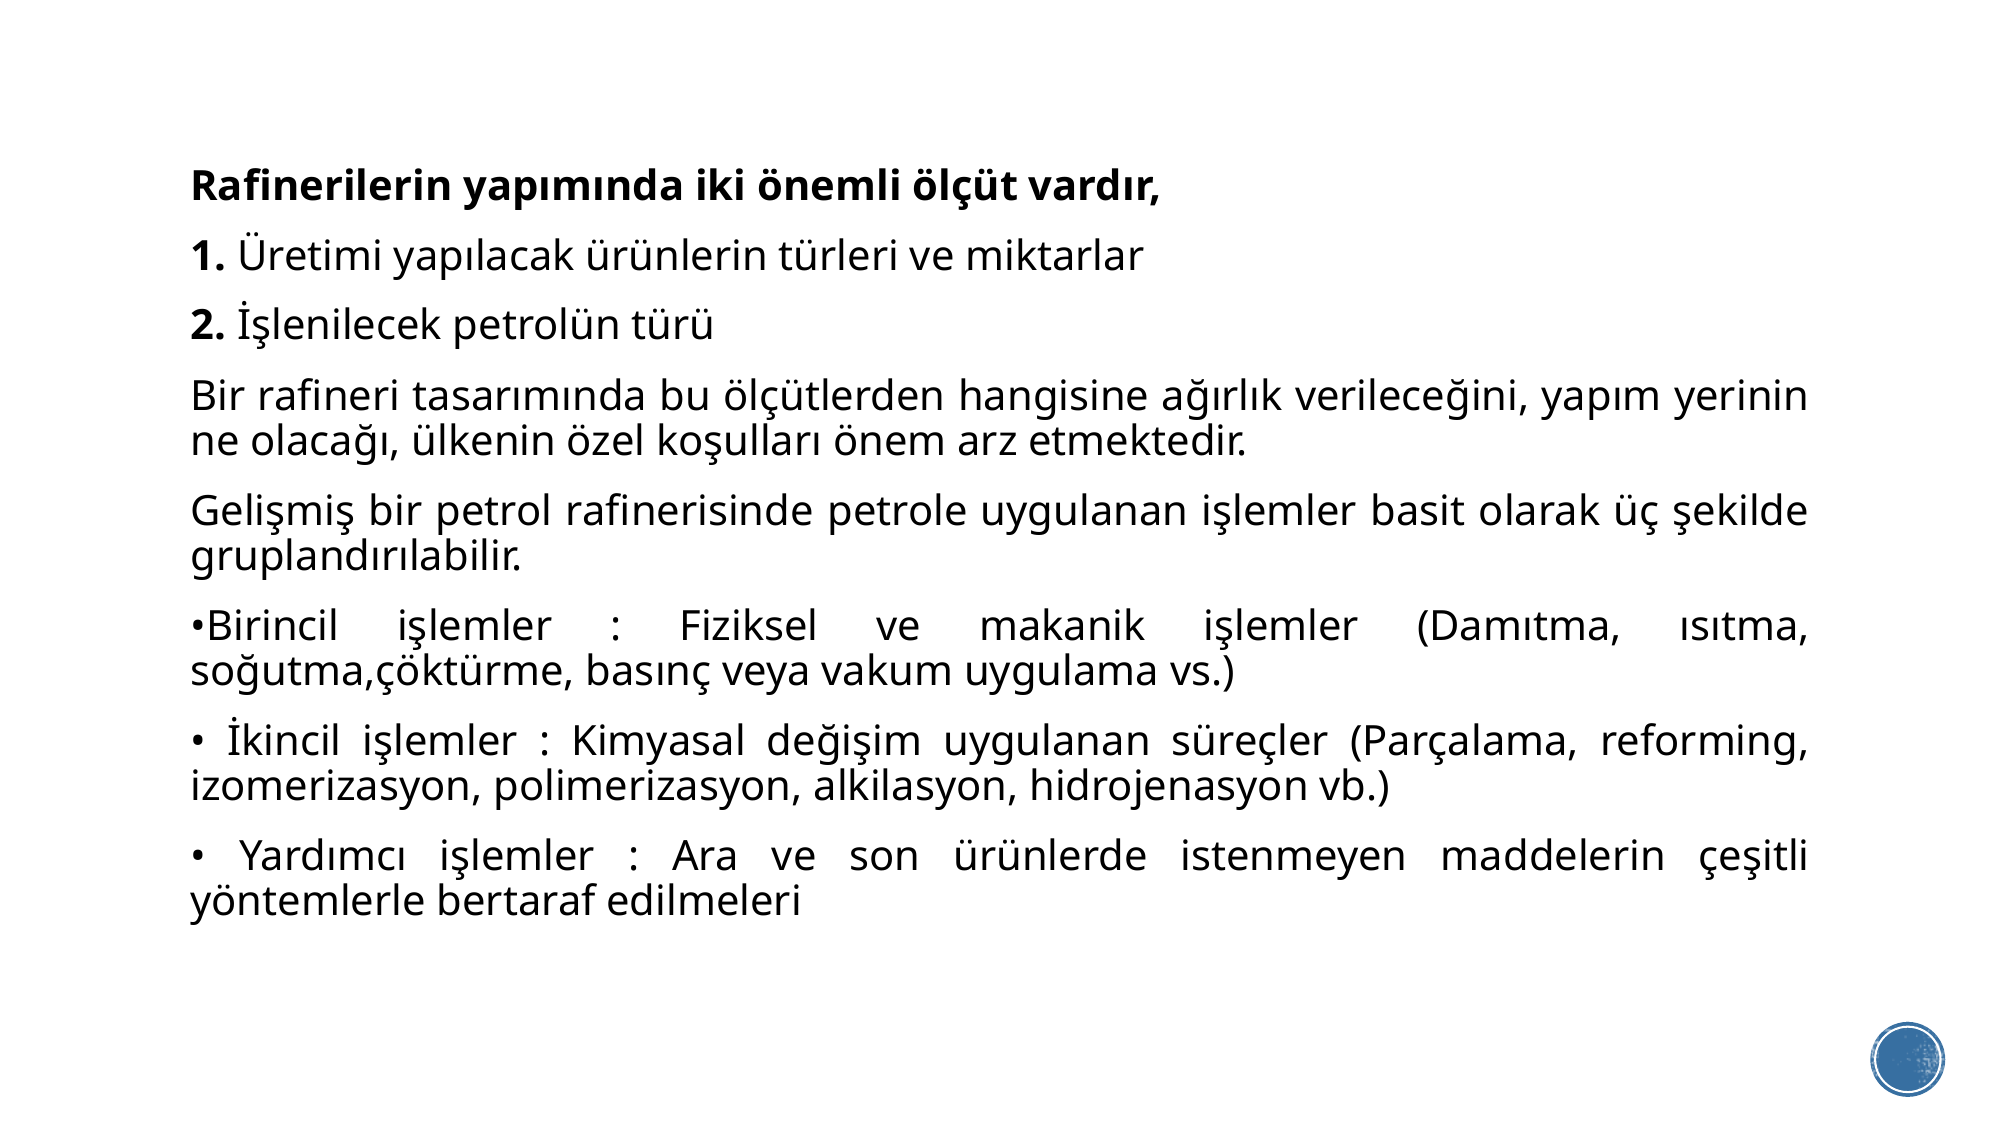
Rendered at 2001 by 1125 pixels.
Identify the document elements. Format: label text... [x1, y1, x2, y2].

list Rafinerilerin yapımında iki önemli ölçüt vardır, 1. Üretimi yapılacak ürünlerin türleri ve miktarlar 2. İşlenilecek petrolün türü Bir rafineri tasarımında bu ölçütlerden hangisine ağırlık verileceğini, yapım yerinin ne olacağı, ülkenin özel koşulları önem arz etmektedir. Gelişmiş bir petrol rafinerisinde petrole uygulanan işlemler basit olarak üç şekilde gruplandırılabilir. •Birincil işlemler : Fiziksel ve makanik işlemler (Damıtma, ısıtma, soğutma,çöktürme, basınç veya vakum uygulama vs.) • İkincil işlemler : Kimyasal değişim uygulanan süreçler (Parçalama, reforming, izomerizasyon, polimerizasyon, alkilasyon, hidrojenasyon vb.) • Yardımcı işlemler : Ara ve son ürünlerde istenmeyen maddelerin çeşitli yöntemlerle bertaraf edilmeleri [175, 156, 1826, 1013]
